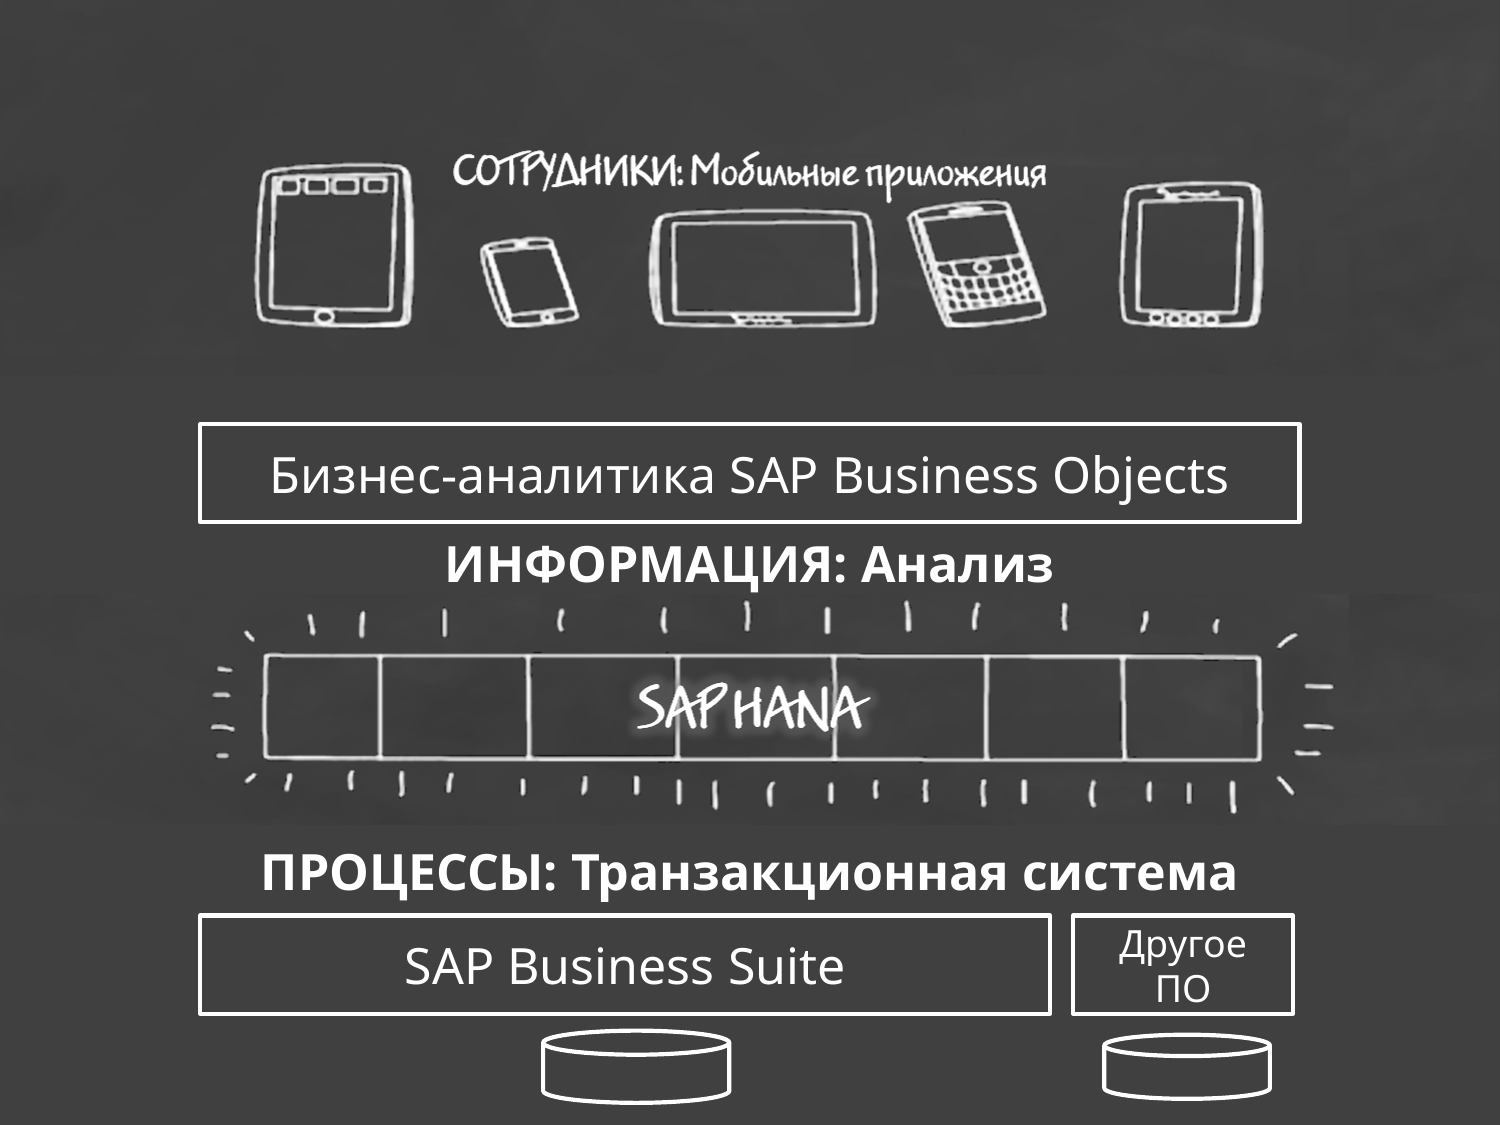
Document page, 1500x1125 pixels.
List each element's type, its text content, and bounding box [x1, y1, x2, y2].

text_box Другое ПО [1071, 913, 1295, 1016]
text_box [1102, 1032, 1272, 1101]
text_box SAP Business Suite [198, 913, 1052, 1016]
picture [0, 0, 1500, 376]
picture [0, 594, 1500, 826]
text_box ПРОЦЕССЫ: Транзакционная система [193, 833, 1306, 908]
text_box ИНФОРМАЦИЯ: Анализ [193, 524, 1306, 593]
text_box [541, 1028, 732, 1105]
text_box Бизнес-аналитика SAP Business Objects [198, 422, 1302, 524]
